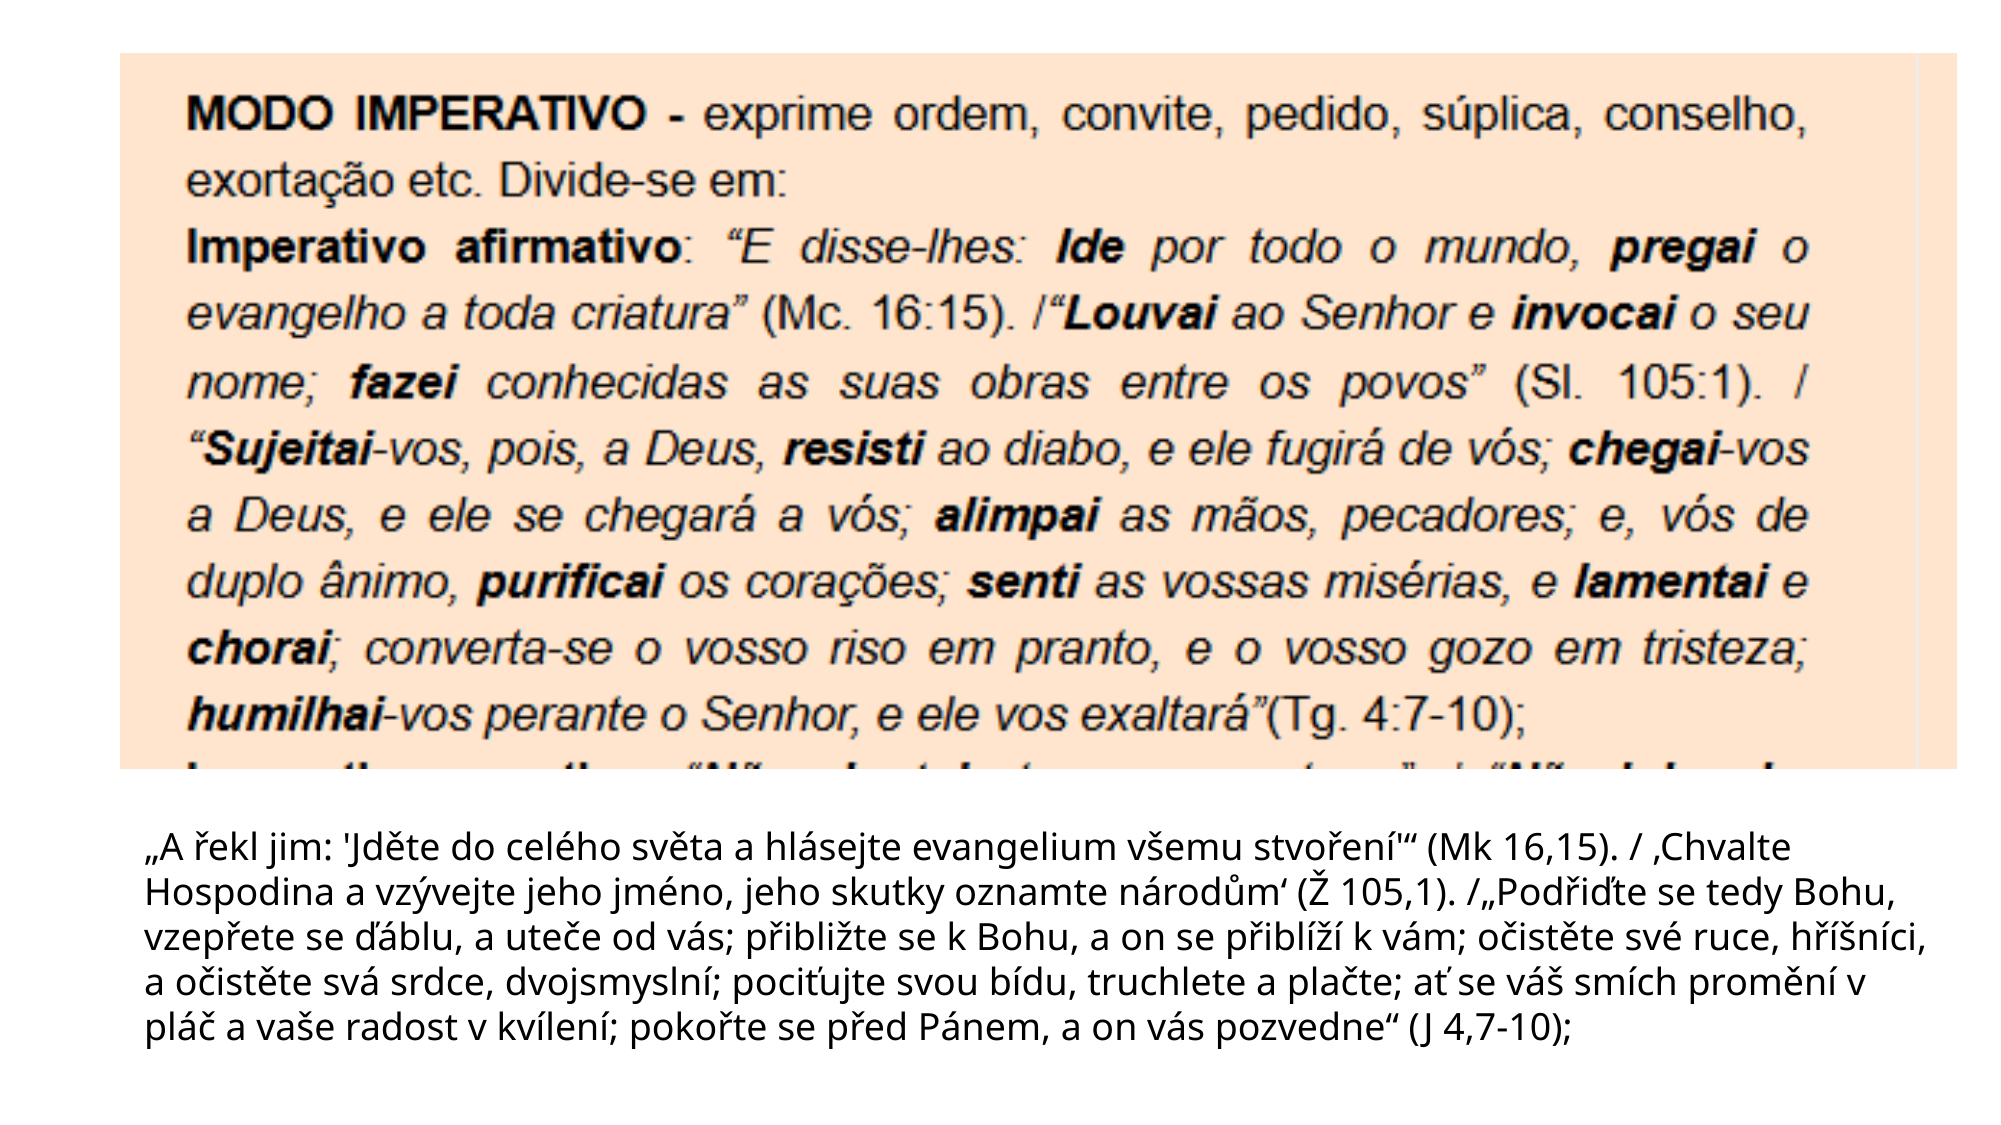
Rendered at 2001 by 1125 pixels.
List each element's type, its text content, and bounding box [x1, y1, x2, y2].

text_box „A řekl jim: 'Jděte do celého světa a hlásejte evangelium všemu stvoření'“ (Mk 16,15). / ‚Chvalte Hospodina a vzývejte jeho jméno, jeho skutky oznamte národům‘ (Ž 105,1). /„Podřiďte se tedy Bohu, vzepřete se ďáblu, a uteče od vás; přibližte se k Bohu, a on se přiblíží k vám; očistěte své ruce, hříšníci, a očistěte svá srdce, dvojsmyslní; pociťujte svou bídu, truchlete a plačte; ať se váš smích promění v pláč a vaše radost v kvílení; pokořte se před Pánem, a on vás pozvedne“ (J 4,7-10); [129, 815, 1948, 1056]
picture [119, 52, 1958, 769]
